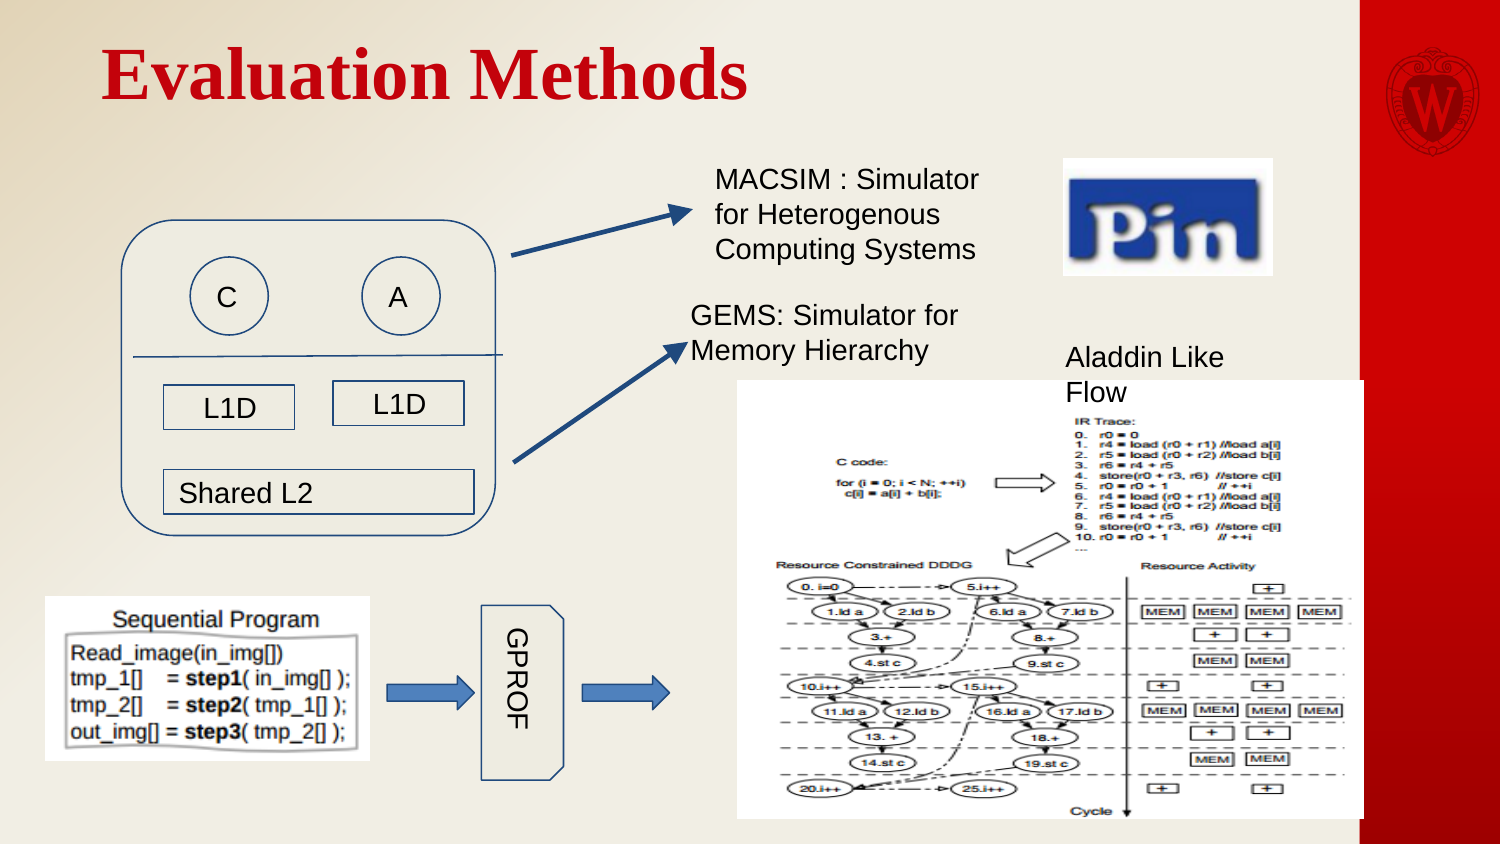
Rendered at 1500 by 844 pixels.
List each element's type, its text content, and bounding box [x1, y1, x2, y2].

text_box C [190, 256, 269, 336]
text_box Aladdin Like Flow [1050, 323, 1305, 379]
text_box [387, 675, 475, 710]
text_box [132, 354, 504, 358]
text_box Shared L2 [163, 469, 475, 515]
text_box GEMS: Simulator for Memory Hierarchy [675, 281, 1020, 387]
text_box L1D [163, 384, 295, 430]
picture [737, 0, 1500, 844]
picture [45, 596, 370, 762]
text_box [513, 341, 689, 463]
text_box GPROF [481, 605, 564, 781]
picture [1063, 158, 1274, 277]
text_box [510, 208, 694, 256]
text_box [121, 220, 496, 536]
text_box [582, 675, 670, 710]
text_box L1D [333, 380, 465, 426]
title Evaluation Methods [86, 9, 1258, 115]
text_box MACSIM : Simulator for Heterogenous Computing Systems [699, 145, 1037, 289]
text_box A [362, 256, 441, 336]
